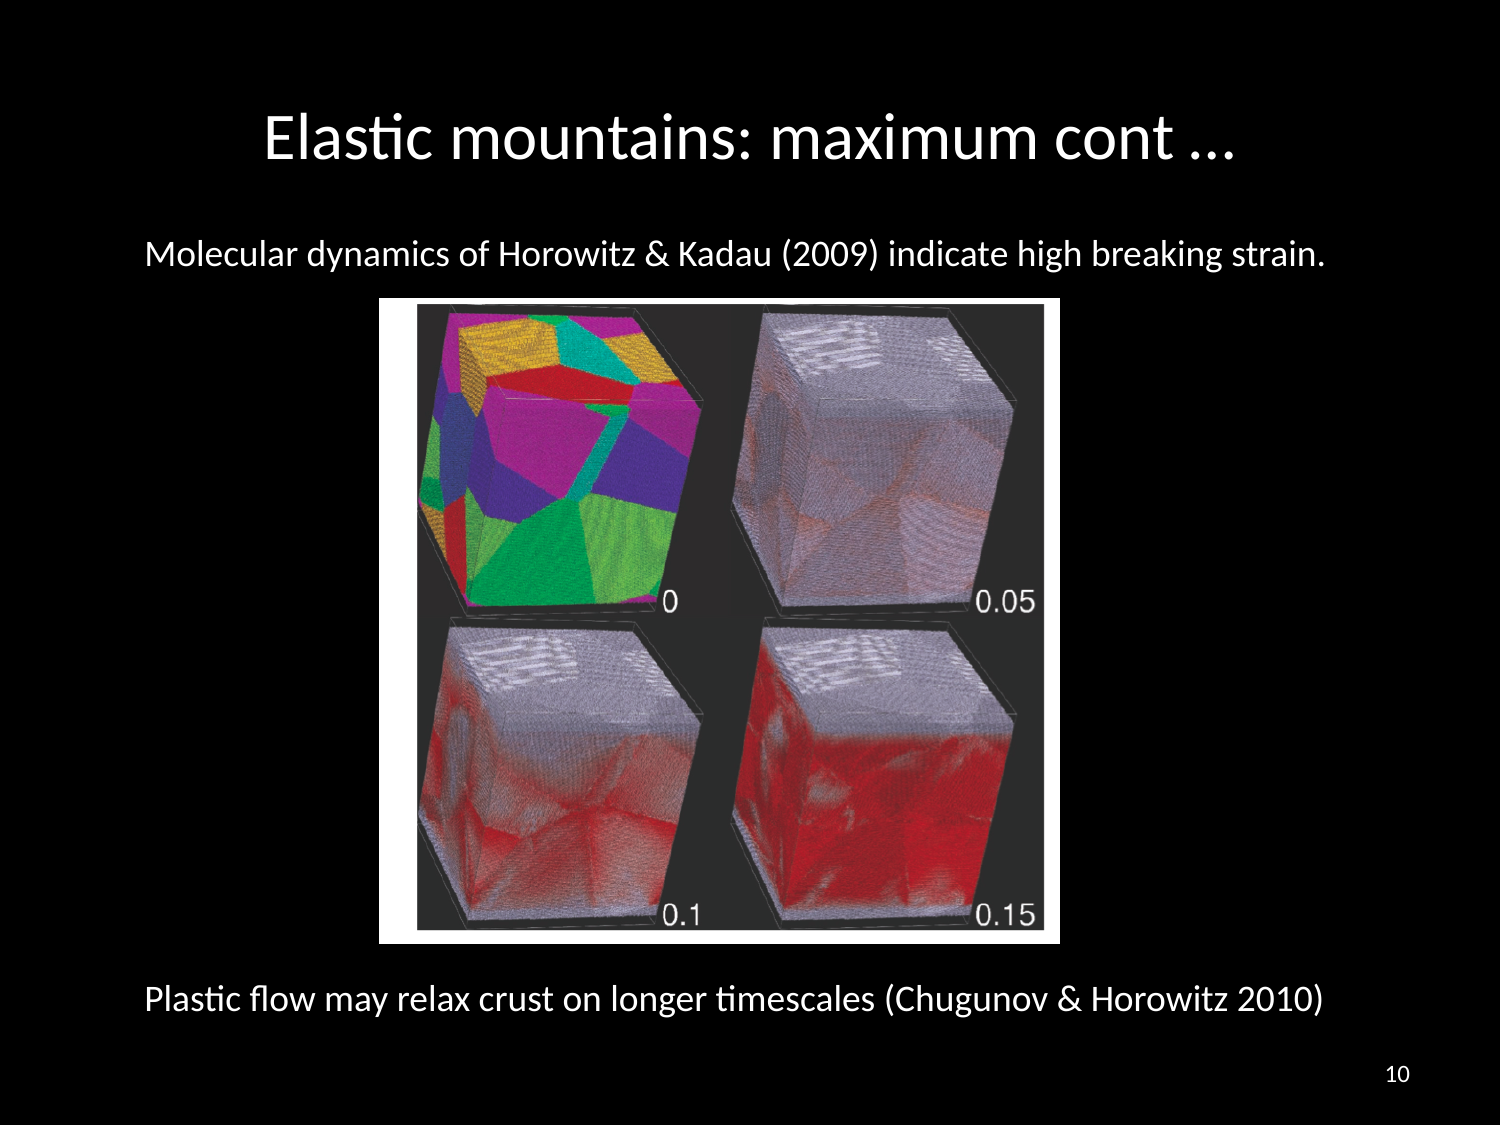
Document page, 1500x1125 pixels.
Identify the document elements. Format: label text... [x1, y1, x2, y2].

text_box Molecular dynamics of Horowitz & Kadau (2009) indicate high breaking strain. [129, 222, 1405, 372]
picture [379, 298, 1060, 944]
text_box Plastic flow may relax crust on longer timescales (Chugunov & Horowitz 2010) [129, 966, 1367, 1072]
text_box Elastic mountains: maximum cont … [249, 85, 1251, 181]
slide_number 10 [1074, 1042, 1425, 1103]
